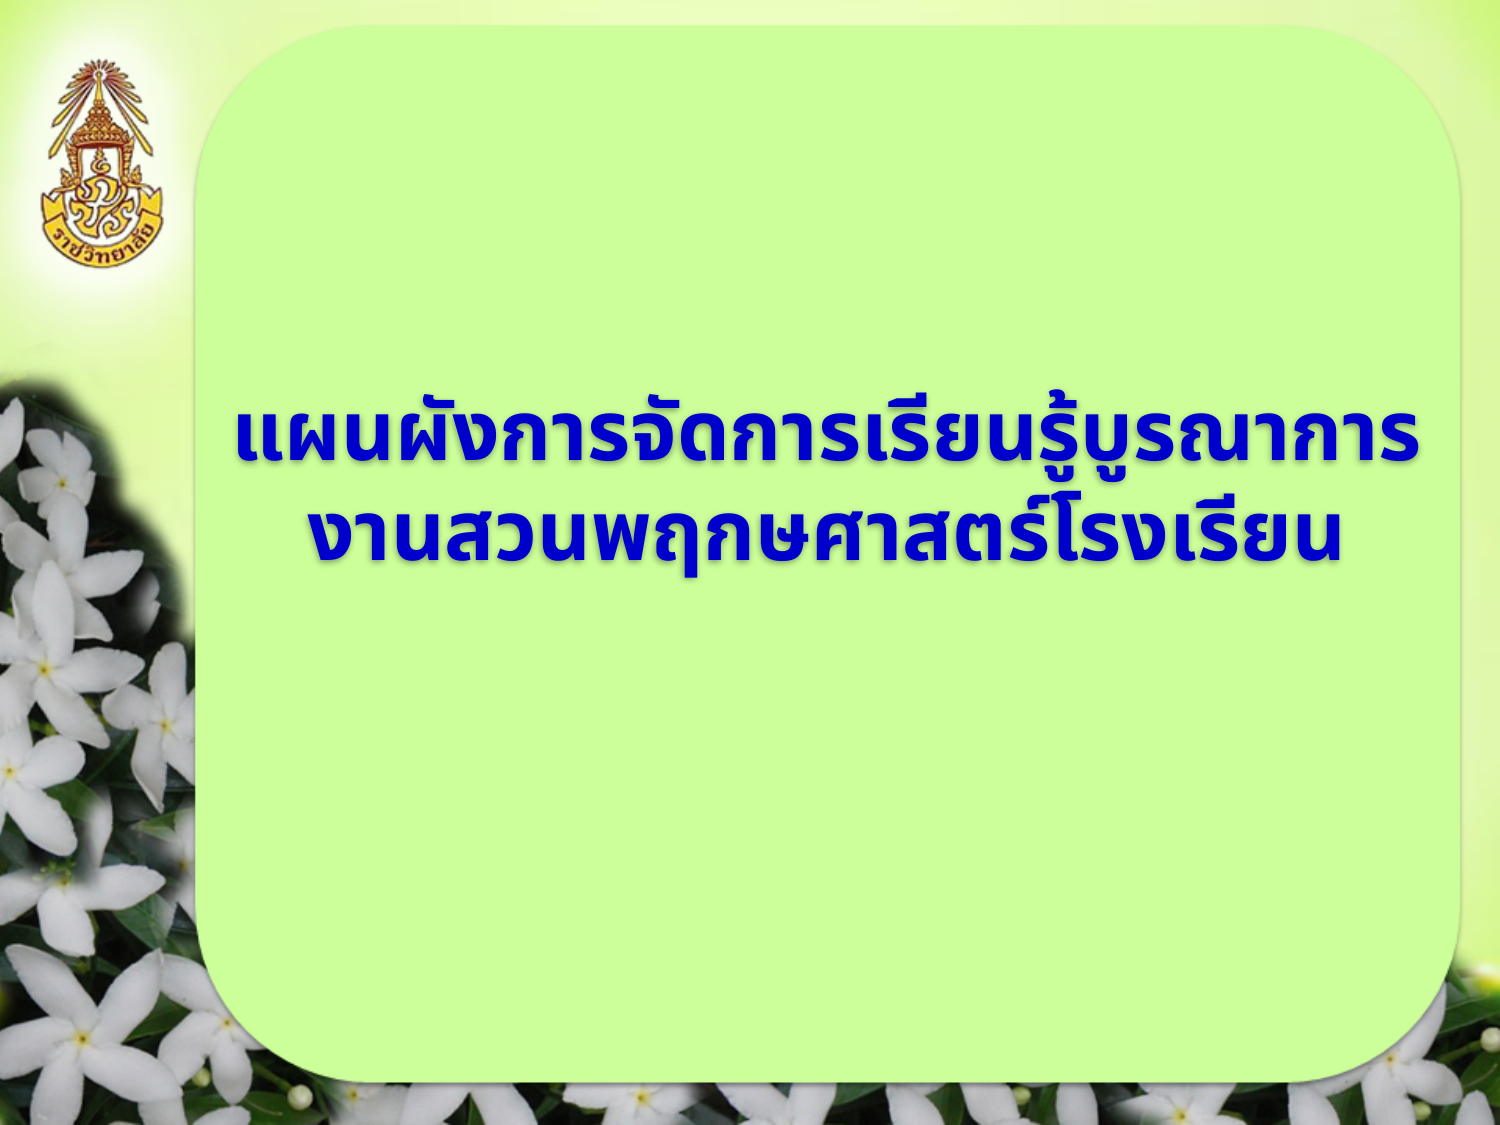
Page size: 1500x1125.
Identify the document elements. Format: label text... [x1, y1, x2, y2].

text_box แผนผังการจัดการเรียนรู้บูรณาการ งานสวนพฤกษศาสตร์โรงเรียน [194, 448, 1459, 606]
picture [0, 0, 1500, 1125]
